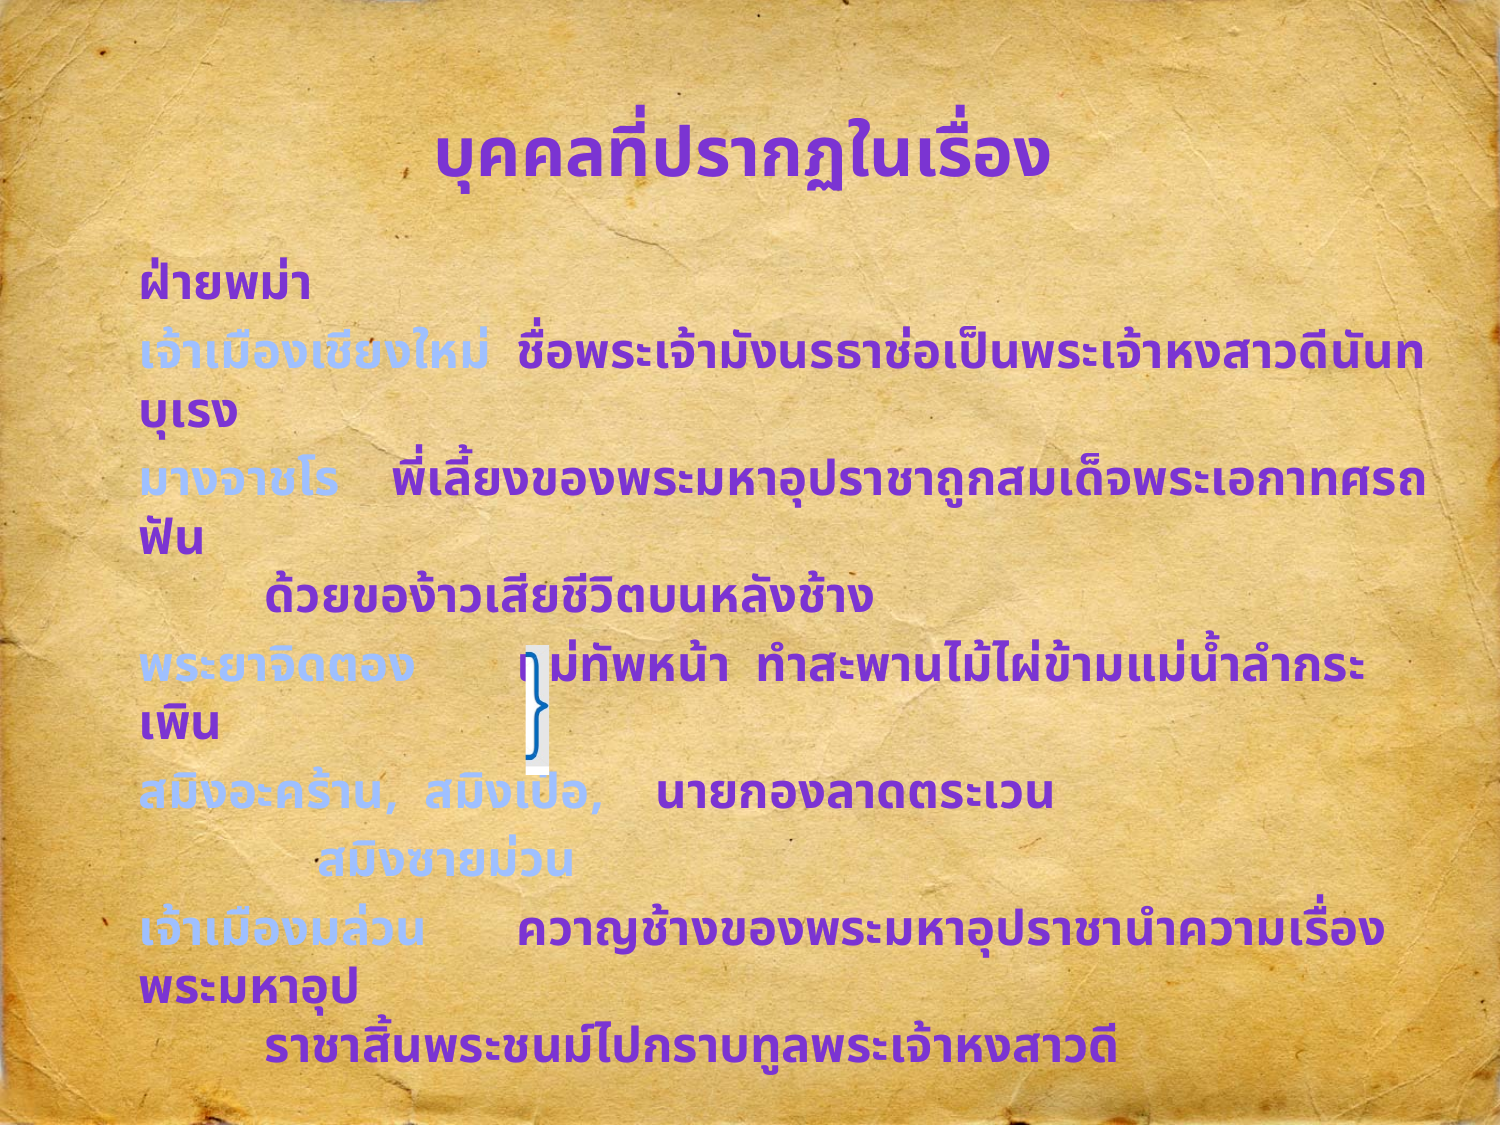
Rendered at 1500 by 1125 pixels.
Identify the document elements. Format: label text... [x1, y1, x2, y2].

list ฝ่ายพม่า เจ้าเมืองเชียงใหม่ ชื่อพระเจ้ามังนรธาช่อเป็นพระเจ้าหงสาวดีนันทบุเรง มางจาชโร พี่เลี้ยงของพระมหาอุปราชาถูกสมเด็จพระเอกาทศรถฟัน ด้วยของ้าวเสียชีวิตบนหลังช้าง พระยาจิดตอง แม่ทัพหน้า ทำสะพานไม้ไผ่ข้ามแม่น้ำลำกระเพิน สมิงอะคร้าน, สมิงเป่อ, นายกองลาดตระเวน สมิงซายม่วน เจ้าเมืองมล่วน ควาญช้างของพระมหาอุปราชานำความเรื่องพระมหาอุป ราชาสิ้นพระชนม์ไปกราบทูลพระเจ้าหงสาวดี [76, 243, 1459, 1083]
title บุคคลที่ปรากฏในเรื่อง [371, 78, 1116, 220]
picture [0, 0, 1500, 1125]
